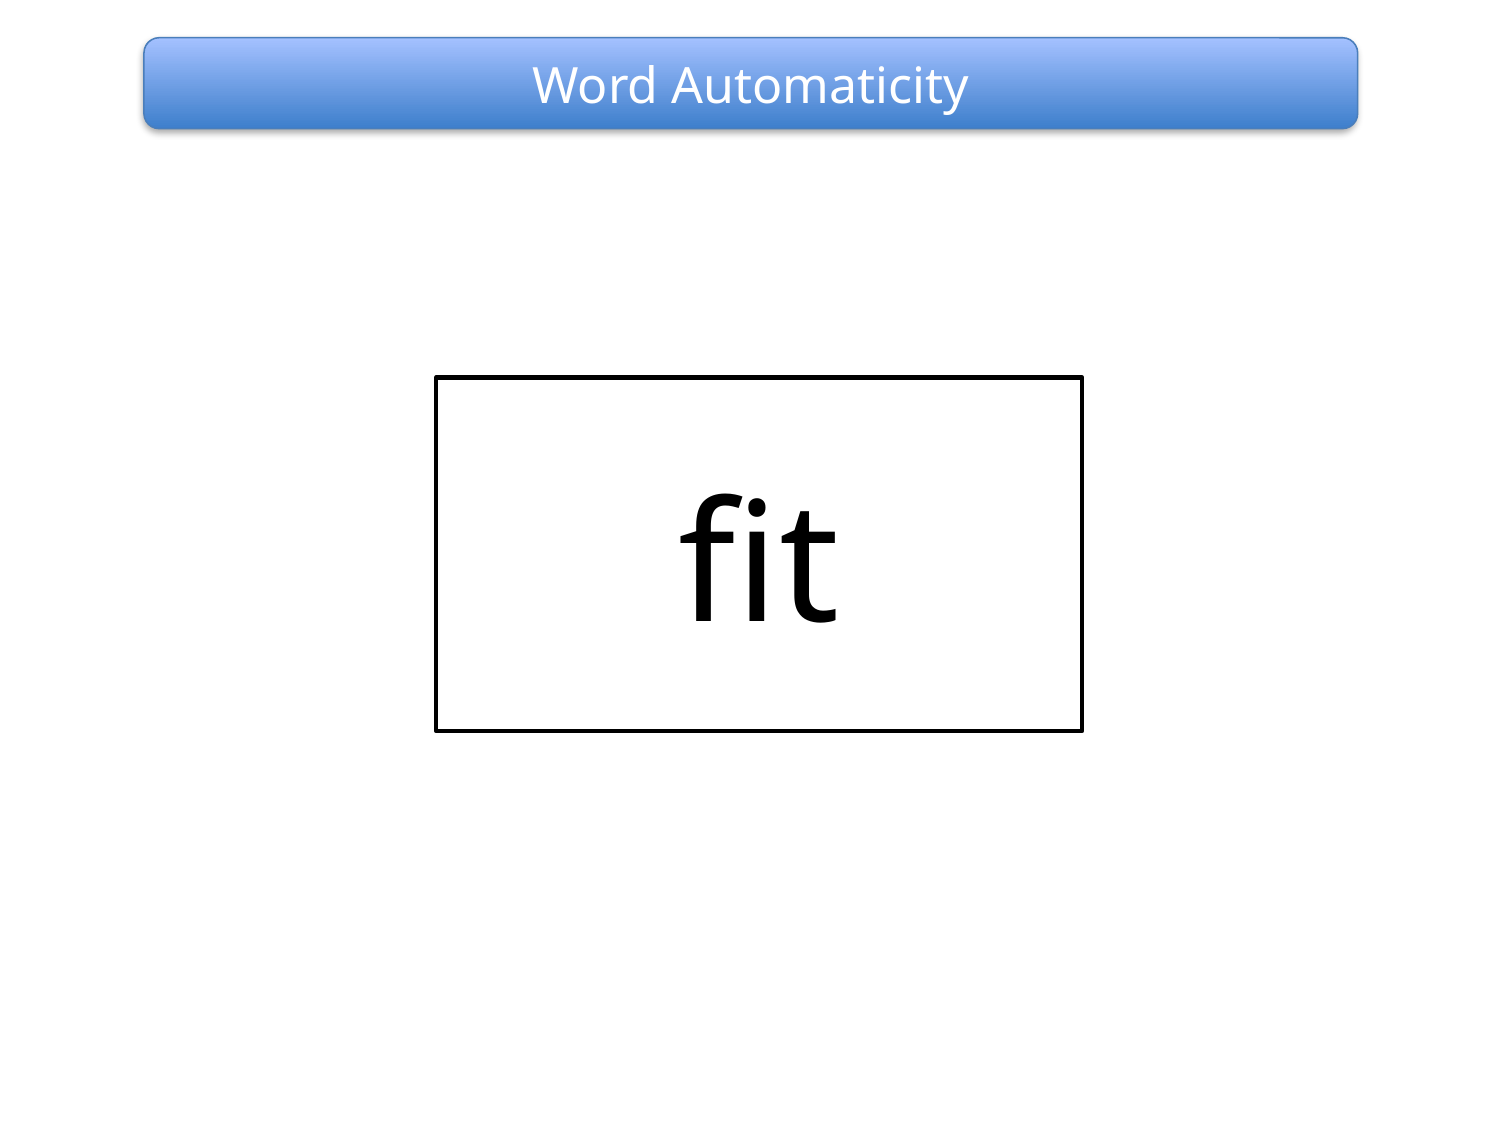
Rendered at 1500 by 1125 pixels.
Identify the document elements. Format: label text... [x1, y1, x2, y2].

text_box fit [434, 375, 1084, 733]
text_box Word Automaticity [143, 36, 1359, 130]
